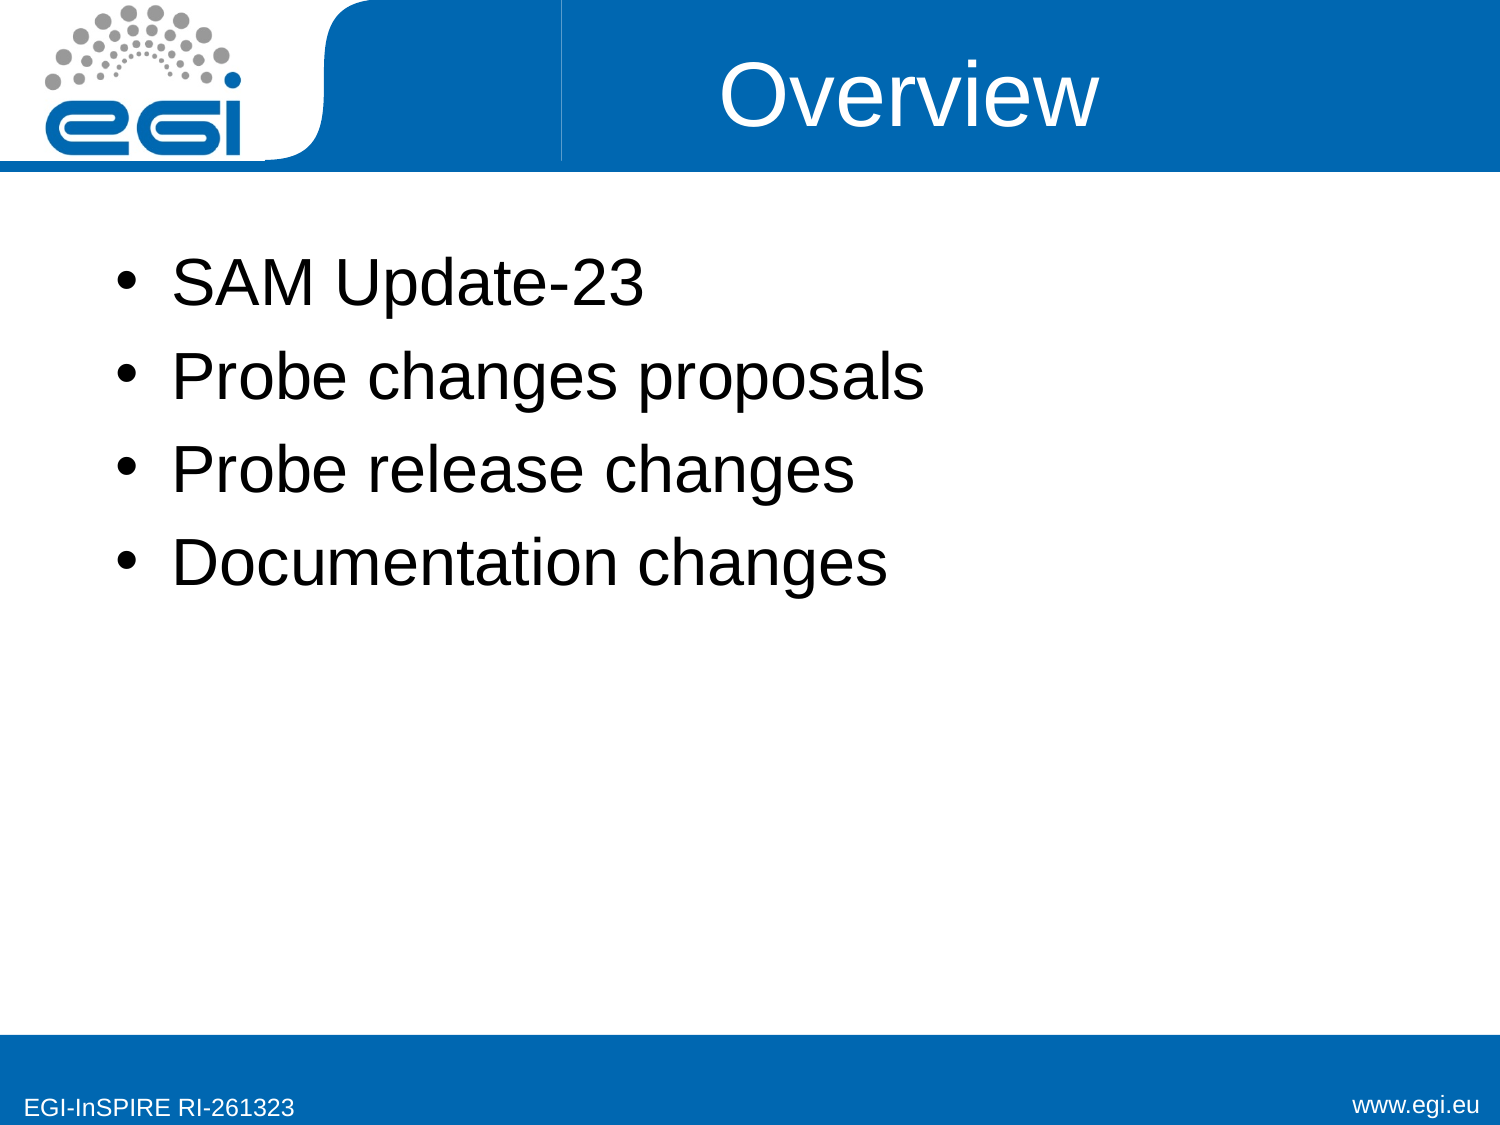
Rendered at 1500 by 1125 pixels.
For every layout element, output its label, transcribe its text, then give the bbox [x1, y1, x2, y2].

picture [0, 0, 265, 161]
list SAM Update-23 Probe changes proposals Probe release changes Documentation changes [100, 231, 1425, 975]
title Overview [348, 19, 1471, 161]
